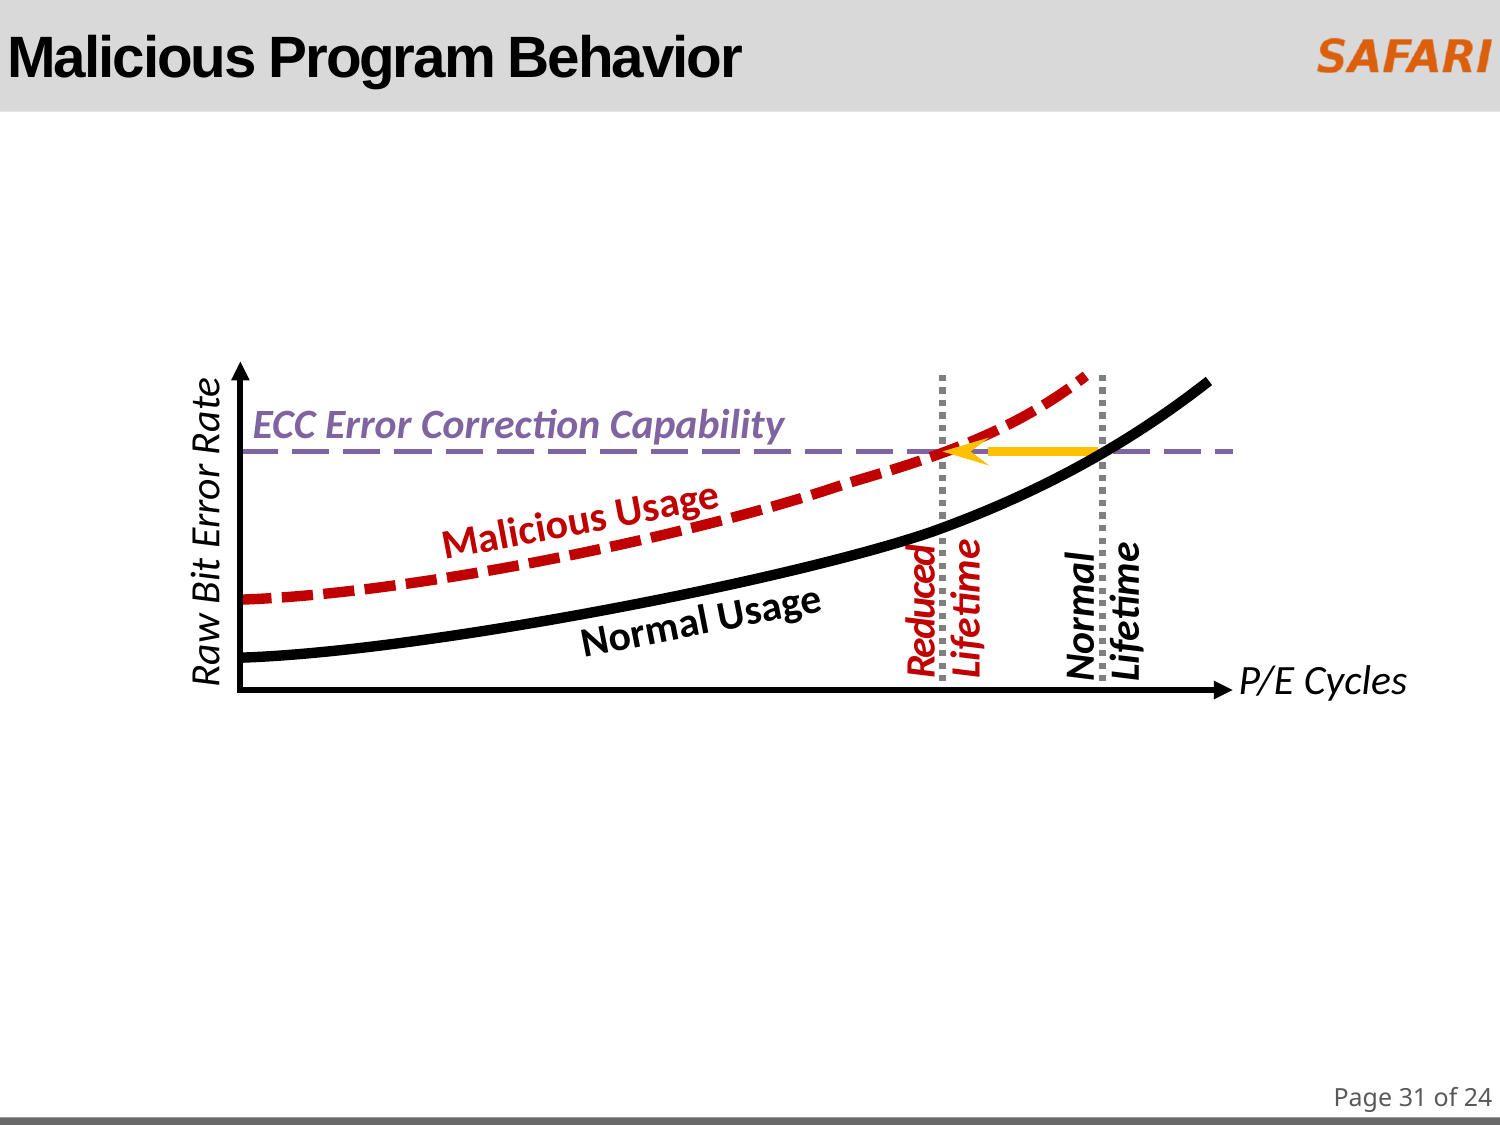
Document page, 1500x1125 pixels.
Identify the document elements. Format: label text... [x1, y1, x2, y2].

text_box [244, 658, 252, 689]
text_box [244, 460, 923, 600]
text_box Normal Usage [561, 562, 841, 676]
text_box [805, 375, 1086, 450]
text_box Raw Bit Error Rate [244, 600, 252, 656]
slide_number Page 31 of 24 [1275, 1079, 1500, 1118]
title Malicious Program Behavior [0, 22, 1304, 94]
text_box [244, 460, 1089, 658]
text_box ECC Error Correction Capability [244, 399, 800, 450]
text_box Raw Bit Error Rate [179, 368, 236, 697]
text_box [971, 380, 1209, 450]
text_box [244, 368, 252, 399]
text_box Malicious Usage [420, 460, 729, 549]
picture [1316, 37, 1492, 73]
text_box Reduced Lifetime [891, 540, 996, 689]
text_box Raw Bit Error Rate [244, 460, 252, 598]
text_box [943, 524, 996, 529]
text_box P/E Cycles [1223, 645, 1423, 710]
text_box Normal Lifetime [1050, 540, 1156, 689]
